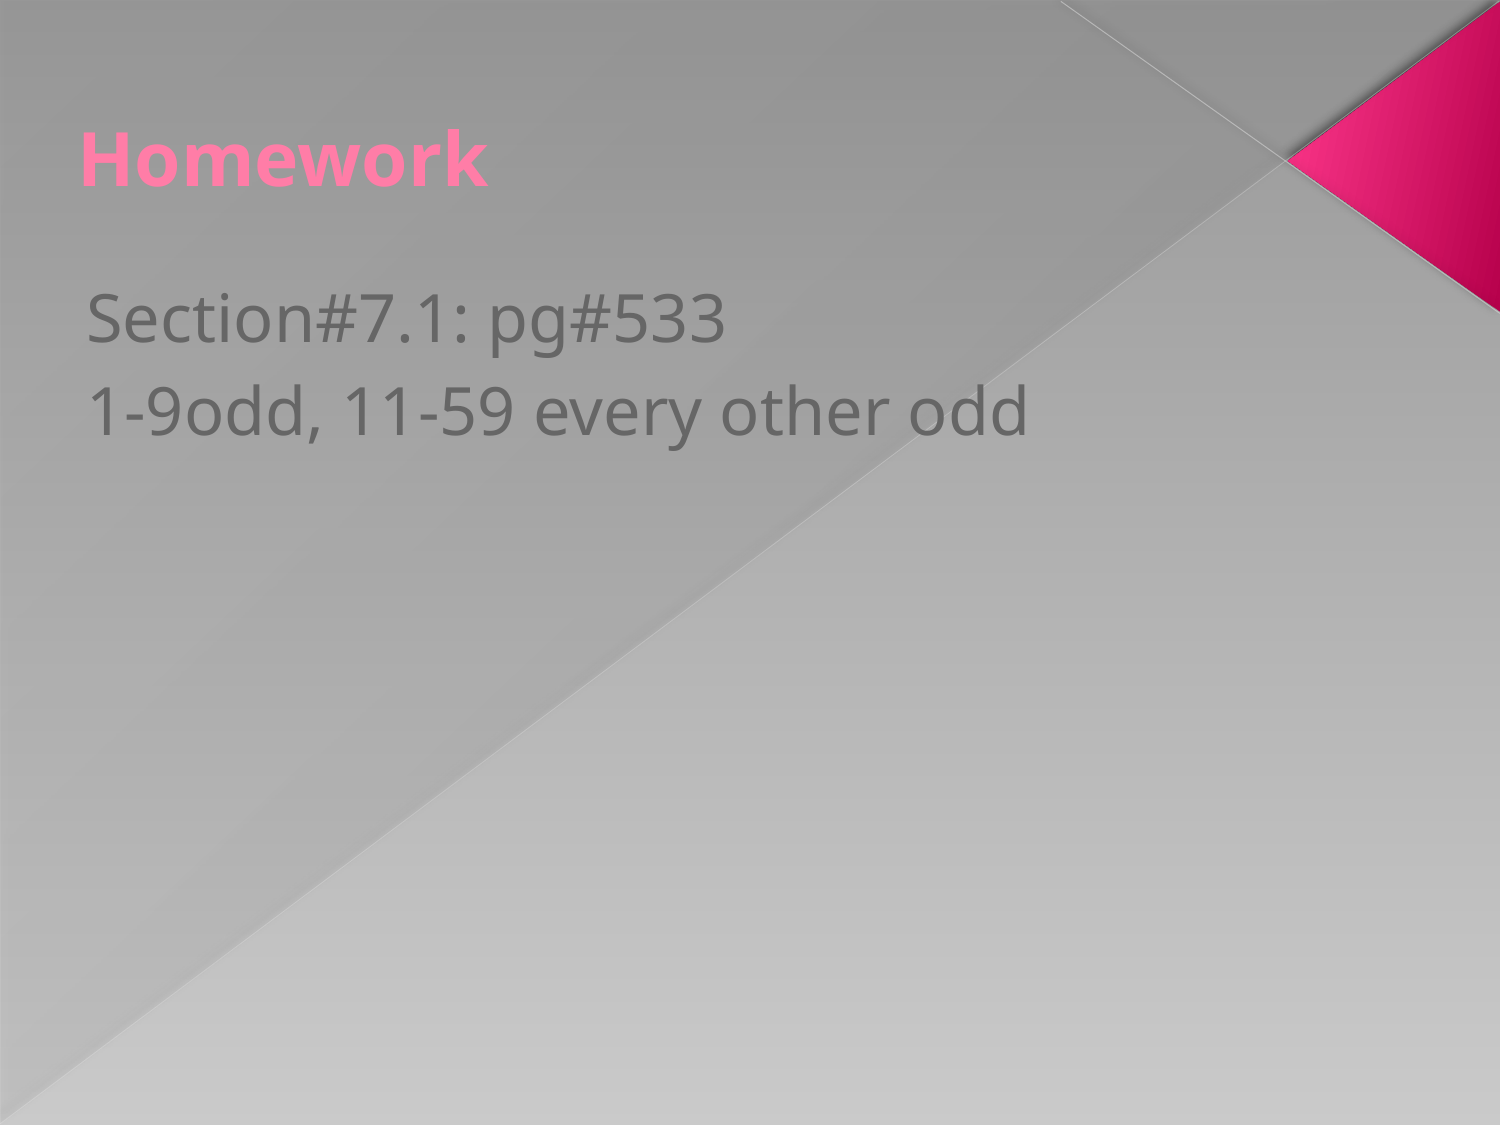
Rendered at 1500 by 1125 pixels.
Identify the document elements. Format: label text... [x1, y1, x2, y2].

list Section#7.1: pg#533 1-9odd, 11-59 every other odd [62, 267, 1188, 643]
title Homework [62, 44, 1250, 268]
